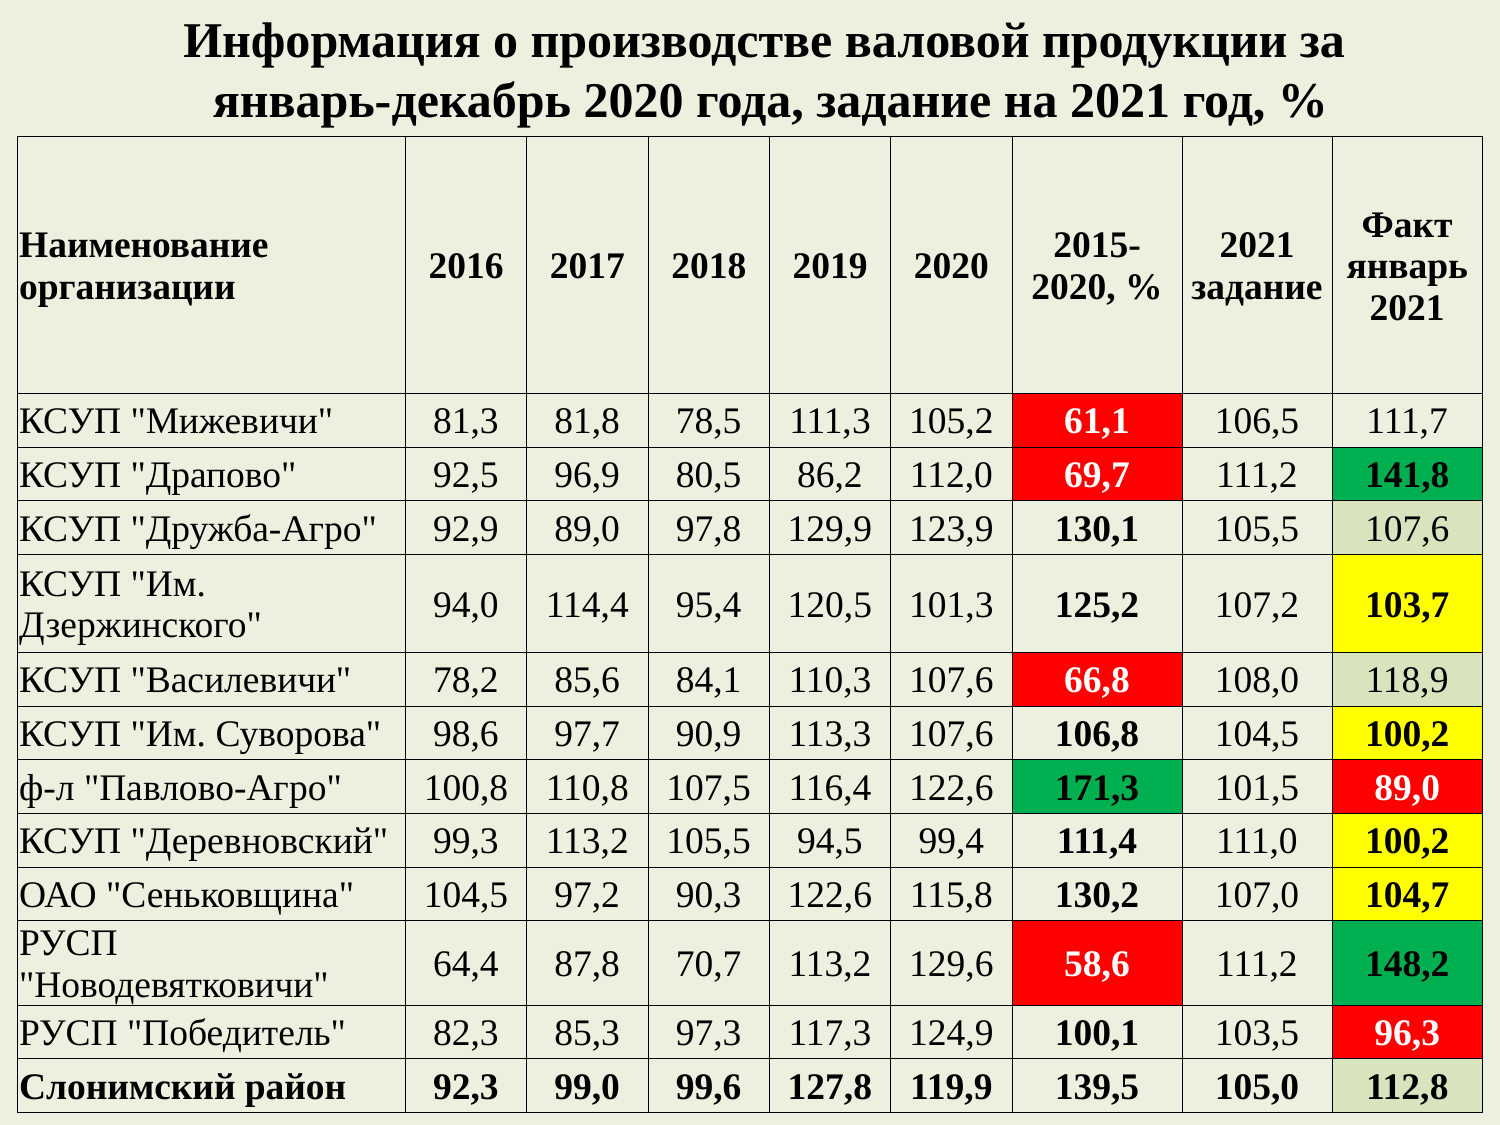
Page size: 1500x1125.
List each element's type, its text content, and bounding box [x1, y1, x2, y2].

table_cell 61,1 [1013, 394, 1182, 447]
table_cell 97,2 [527, 868, 648, 920]
table_cell 92,5 [406, 448, 526, 500]
table_cell 97,7 [527, 707, 648, 759]
table_cell 82,3 [406, 1006, 526, 1058]
table_cell КСУП "Дружба-Агро" [18, 501, 405, 554]
table_cell 99,4 [891, 814, 1012, 867]
table_cell 105,0 [1183, 1059, 1332, 1112]
table_cell 110,3 [770, 653, 890, 706]
table_cell 119,9 [891, 1059, 1012, 1112]
table_header Факт январь 2021 [1333, 137, 1482, 393]
table_header 2019 [770, 137, 890, 393]
table_cell 113,3 [770, 707, 890, 759]
table_cell 104,5 [1183, 707, 1332, 759]
table_cell РУСП "Новодевятковичи" [18, 921, 405, 1005]
table_cell 94,0 [406, 555, 526, 652]
table_cell 94,5 [770, 814, 890, 867]
table_cell 66,8 [1013, 653, 1182, 706]
table_cell 101,5 [1183, 760, 1332, 813]
table_cell 130,2 [1013, 868, 1182, 920]
table_header 2018 [649, 137, 769, 393]
table_cell 104,5 [406, 868, 526, 920]
table_cell 114,4 [527, 555, 648, 652]
table_cell 97,8 [649, 501, 769, 554]
table_cell КСУП "Василевичи" [18, 653, 405, 706]
text_box Информация о производстве валовой продукции за январь-декабрь 2020 года, задание на 2021 год, % [85, 0, 1456, 135]
table_cell 100,1 [1013, 1006, 1182, 1058]
table_cell 106,8 [1013, 707, 1182, 759]
table_cell 64,4 [406, 921, 526, 1005]
table_header 2020 [891, 137, 1012, 393]
table_cell 95,4 [649, 555, 769, 652]
table_cell 120,5 [770, 555, 890, 652]
table_cell 110,8 [527, 760, 648, 813]
table_cell 129,9 [770, 501, 890, 554]
table_cell 148,2 [1333, 921, 1482, 1005]
table_cell 81,8 [527, 394, 648, 447]
table_cell 107,5 [649, 760, 769, 813]
table_cell 171,3 [1013, 760, 1182, 813]
table_cell 139,5 [1013, 1059, 1182, 1112]
table_cell 104,7 [1333, 868, 1482, 920]
table_cell КСУП "Им. Дзержинского" [18, 555, 405, 652]
table_cell 92,9 [406, 501, 526, 554]
table_cell КСУП "Драпово" [18, 448, 405, 500]
table_header 2015-2020, % [1013, 137, 1182, 393]
table_cell 107,0 [1183, 868, 1332, 920]
table_cell 85,6 [527, 653, 648, 706]
table_cell 105,5 [649, 814, 769, 867]
table_cell 105,5 [1183, 501, 1332, 554]
table_cell 112,0 [891, 448, 1012, 500]
table_cell 124,9 [891, 1006, 1012, 1058]
table_cell 81,3 [406, 394, 526, 447]
table_cell 100,8 [406, 760, 526, 813]
table_cell 141,8 [1333, 448, 1482, 500]
table_cell 99,0 [527, 1059, 648, 1112]
table_cell КСУП "Мижевичи" [18, 394, 405, 447]
table_cell 86,2 [770, 448, 890, 500]
table_cell 69,7 [1013, 448, 1182, 500]
table_cell 113,2 [770, 921, 890, 1005]
table_cell 99,3 [406, 814, 526, 867]
table_cell 122,6 [891, 760, 1012, 813]
table_cell 106,5 [1183, 394, 1332, 447]
table_cell 80,5 [649, 448, 769, 500]
table_cell 129,6 [891, 921, 1012, 1005]
table_cell 89,0 [527, 501, 648, 554]
table_cell Слонимский район [18, 1059, 405, 1112]
table_cell 111,2 [1183, 921, 1332, 1005]
table_cell 92,3 [406, 1059, 526, 1112]
table_cell 127,8 [770, 1059, 890, 1112]
table_cell 105,2 [891, 394, 1012, 447]
table_cell 115,8 [891, 868, 1012, 920]
table_cell 99,6 [649, 1059, 769, 1112]
table_cell 97,3 [649, 1006, 769, 1058]
table_cell 85,3 [527, 1006, 648, 1058]
table_cell 96,3 [1333, 1006, 1482, 1058]
table_cell 107,6 [891, 653, 1012, 706]
table_cell 112,8 [1333, 1059, 1482, 1112]
table_cell 87,8 [527, 921, 648, 1005]
table_cell ф-л "Павлово-Агро" [18, 760, 405, 813]
table_cell 78,5 [649, 394, 769, 447]
table_cell 107,6 [1333, 501, 1482, 554]
table_cell КСУП "Им. Суворова" [18, 707, 405, 759]
table_cell 107,6 [891, 707, 1012, 759]
table_cell 100,2 [1333, 814, 1482, 867]
table_cell 111,7 [1333, 394, 1482, 447]
table_cell 101,3 [891, 555, 1012, 652]
table_cell ОАО "Сеньковщина" [18, 868, 405, 920]
table_cell 90,3 [649, 868, 769, 920]
table_cell 111,2 [1183, 448, 1332, 500]
table_cell 111,3 [770, 394, 890, 447]
table_cell 117,3 [770, 1006, 890, 1058]
table_cell РУСП "Победитель" [18, 1006, 405, 1058]
table_cell 118,9 [1333, 653, 1482, 706]
table_header Наименование организации [18, 137, 405, 393]
table_cell 103,5 [1183, 1006, 1332, 1058]
table_cell 100,2 [1333, 707, 1482, 759]
table_cell 70,7 [649, 921, 769, 1005]
table_header 2017 [527, 137, 648, 393]
table_cell 130,1 [1013, 501, 1182, 554]
table_header 2016 [406, 137, 526, 393]
table_cell 125,2 [1013, 555, 1182, 652]
table_cell 58,6 [1013, 921, 1182, 1005]
table_cell 103,7 [1333, 555, 1482, 652]
table_cell 111,0 [1183, 814, 1332, 867]
table_cell 108,0 [1183, 653, 1332, 706]
table_cell 96,9 [527, 448, 648, 500]
table_cell 90,9 [649, 707, 769, 759]
table_cell 98,6 [406, 707, 526, 759]
table_cell 123,9 [891, 501, 1012, 554]
table_cell 84,1 [649, 653, 769, 706]
table_cell 113,2 [527, 814, 648, 867]
table_cell КСУП "Деревновский" [18, 814, 405, 867]
table_cell 107,2 [1183, 555, 1332, 652]
table_cell 89,0 [1333, 760, 1482, 813]
table_cell 116,4 [770, 760, 890, 813]
table_cell 78,2 [406, 653, 526, 706]
table_cell 111,4 [1013, 814, 1182, 867]
table_header 2021 задание [1183, 137, 1332, 393]
table_cell 122,6 [770, 868, 890, 920]
